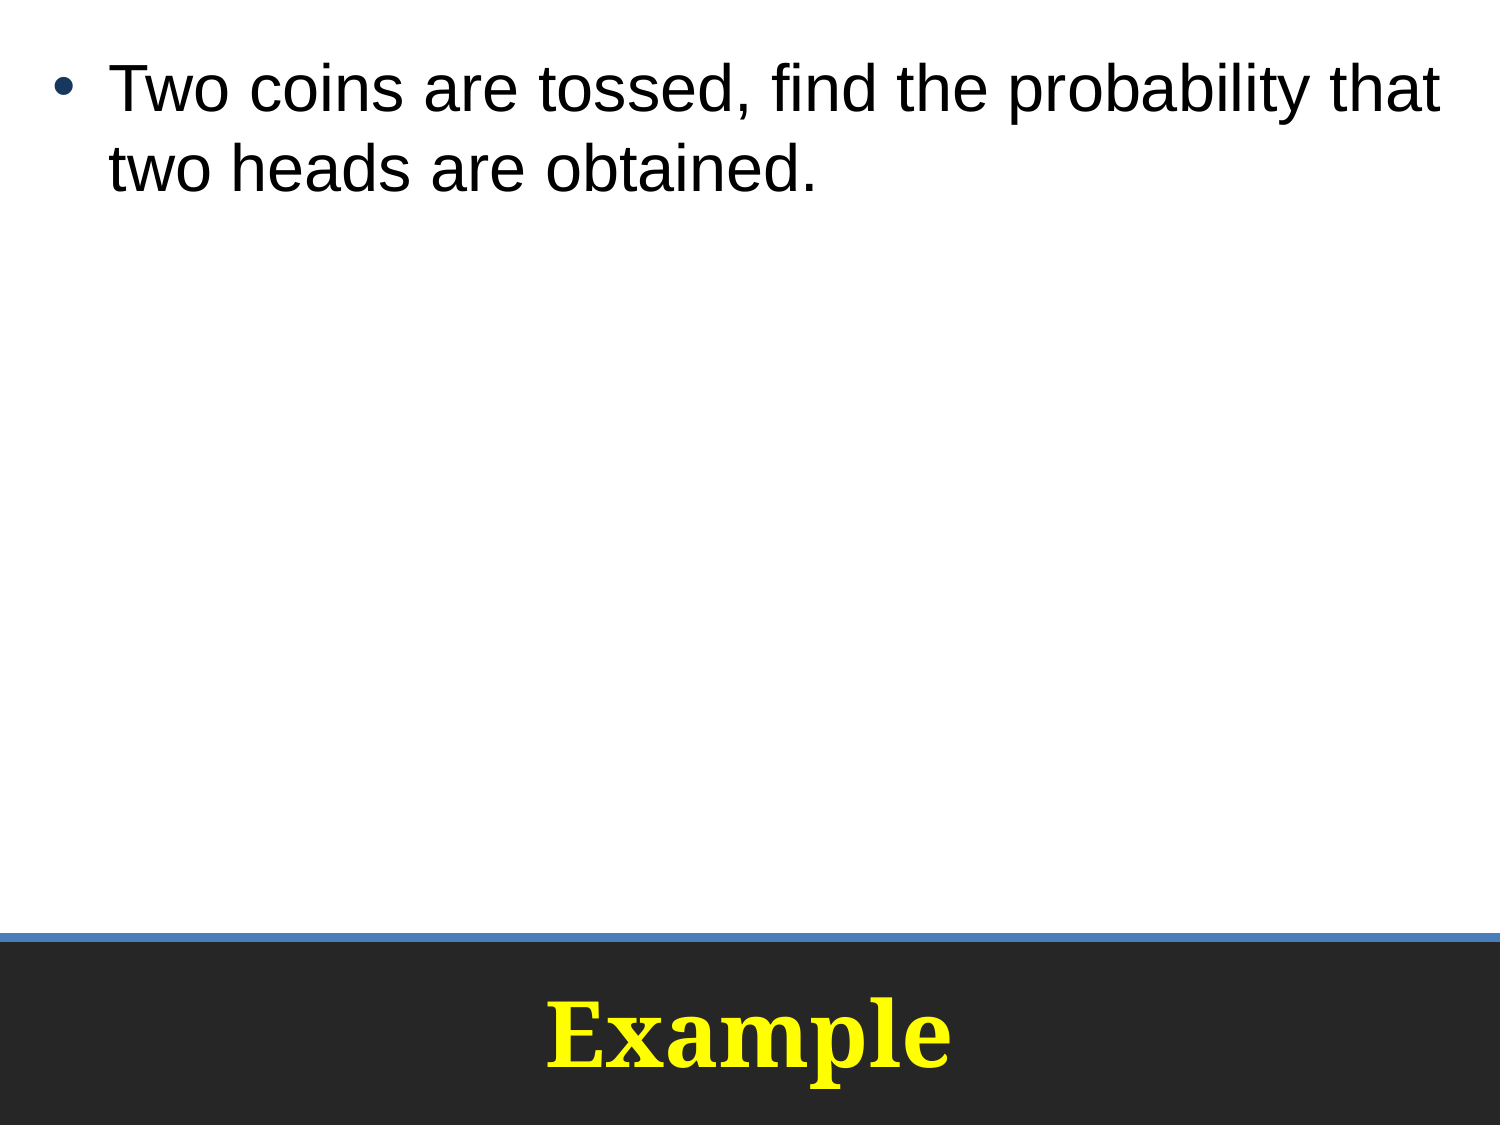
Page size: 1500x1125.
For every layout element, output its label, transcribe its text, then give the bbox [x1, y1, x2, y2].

list Two coins are tossed, find the probability that two heads are obtained. [37, 37, 1463, 925]
title Example [37, 937, 1463, 1125]
